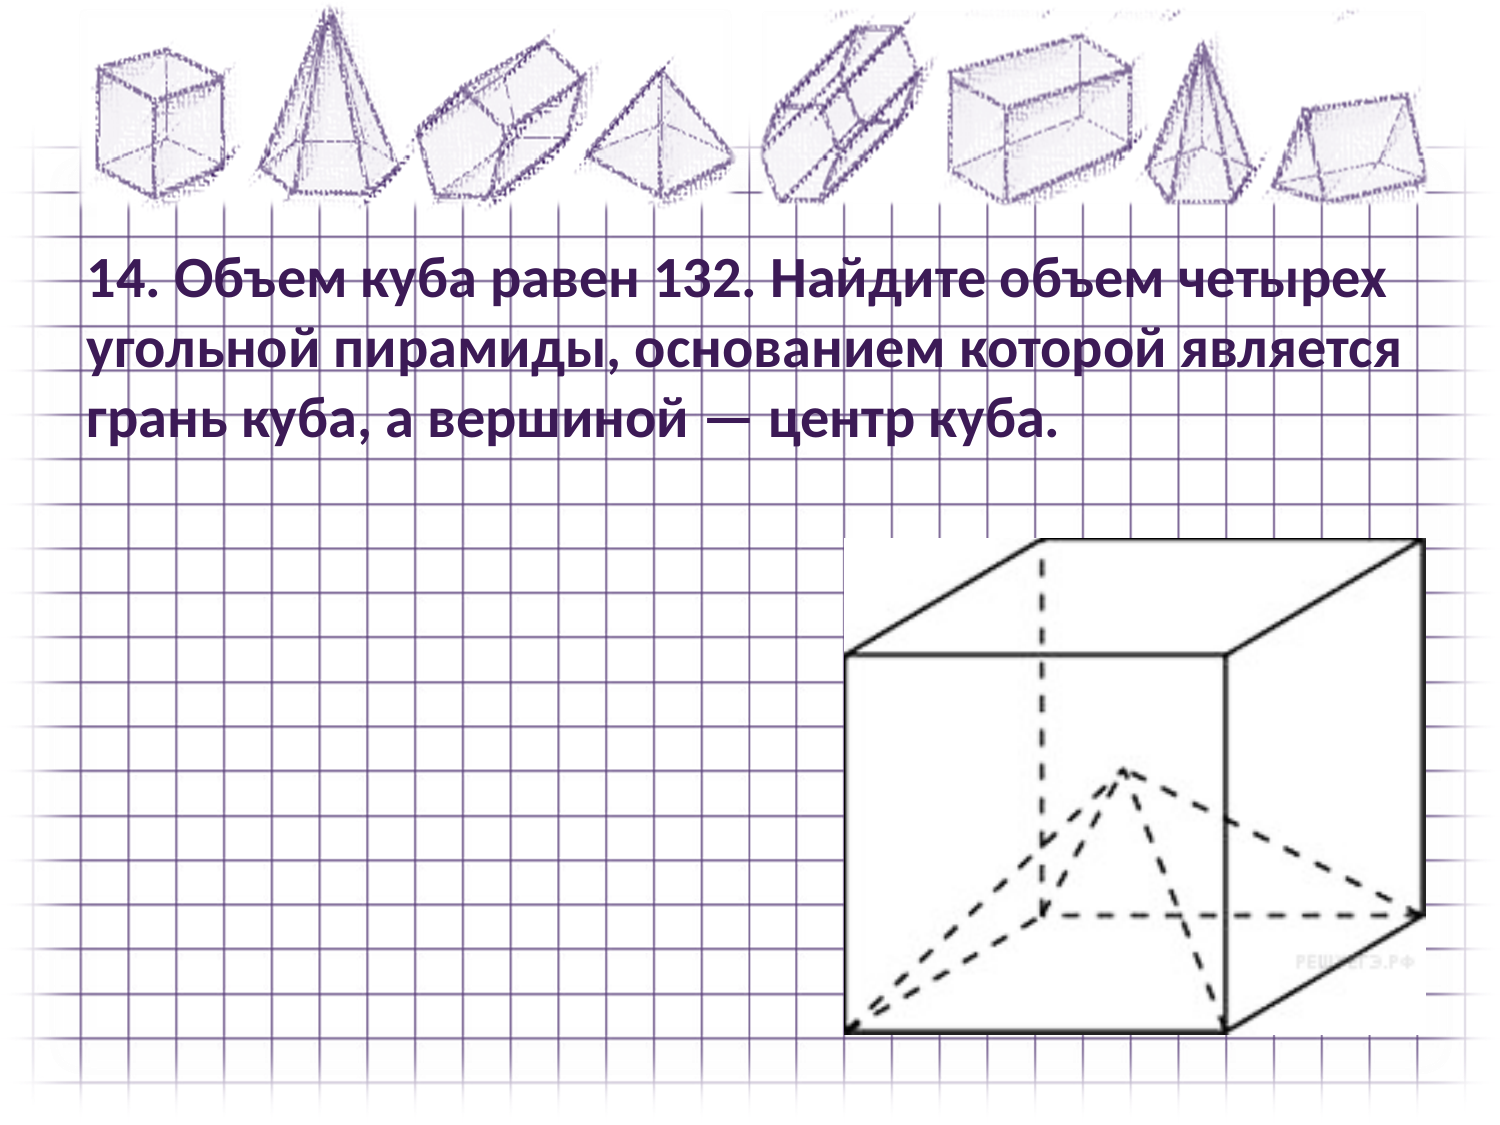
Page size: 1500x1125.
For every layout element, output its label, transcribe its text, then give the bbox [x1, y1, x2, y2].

text_box 14. Объем куба равен 132. Най­ди­те объем че­ты­рех­уголь­ной пи­ра­ми­ды, ос­но­ва­ни­ем ко­то­рой яв­ля­ет­ся грань куба, а вер­ши­ной — центр куба. [71, 231, 1436, 457]
picture [0, 0, 1500, 1125]
